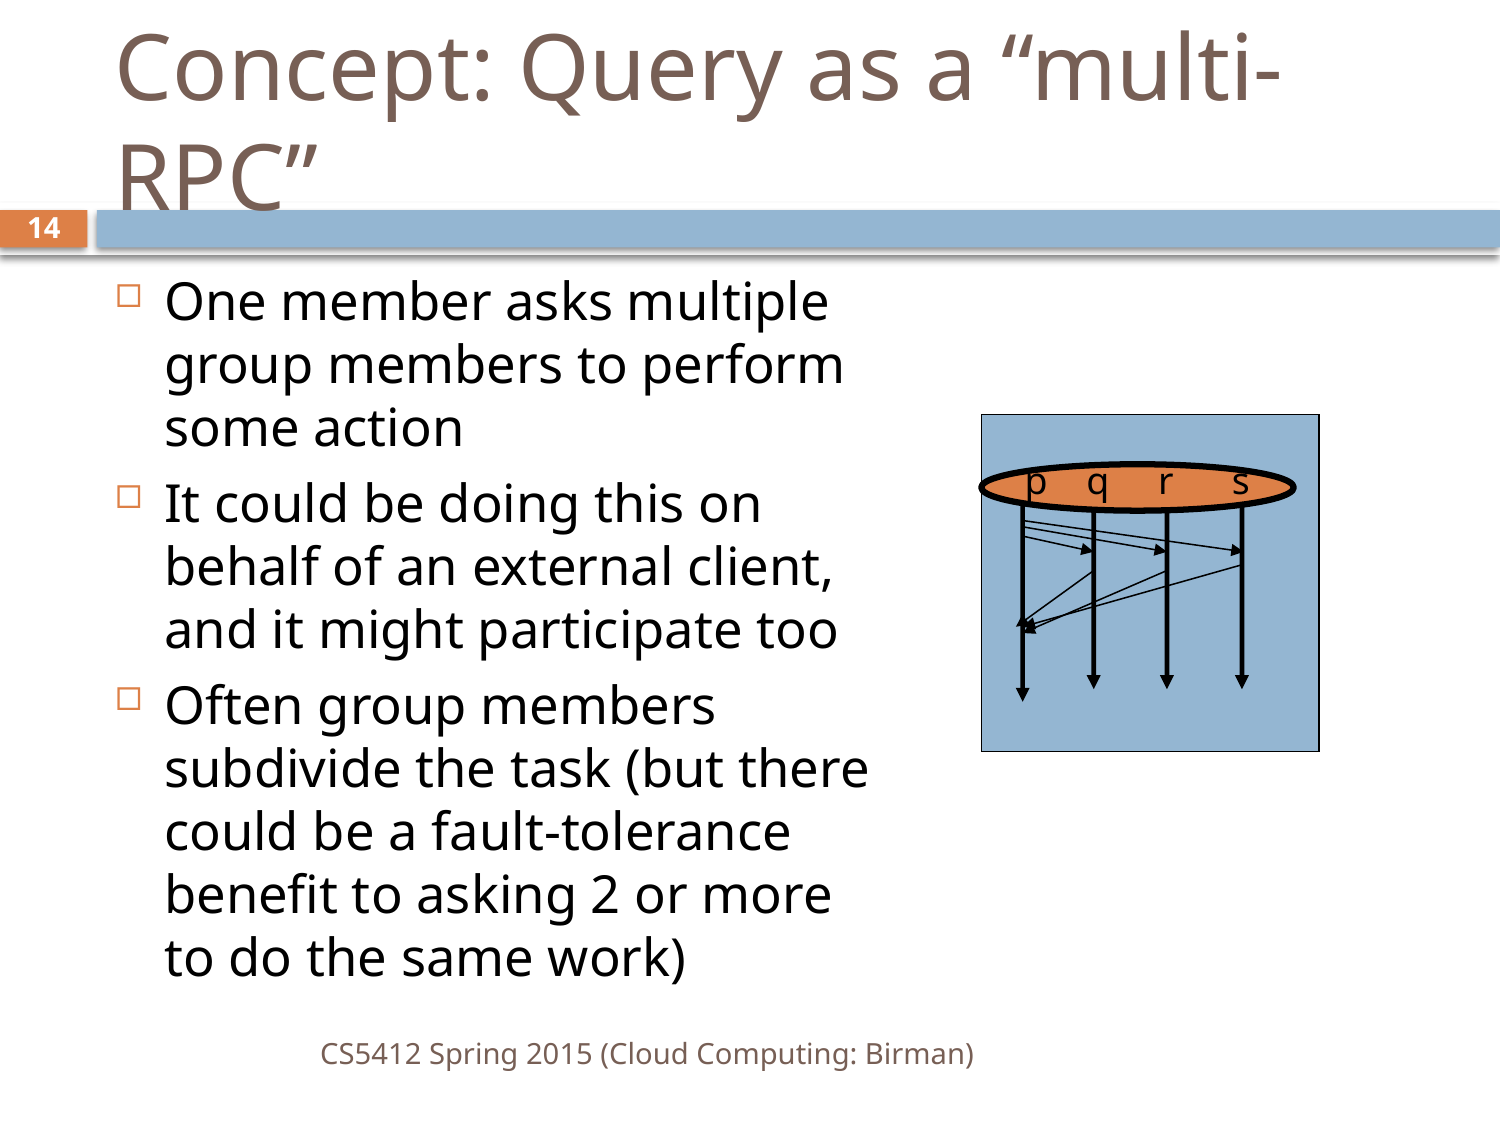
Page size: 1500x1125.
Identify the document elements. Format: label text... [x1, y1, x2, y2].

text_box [980, 413, 1320, 753]
title Concept: Query as a “multi-RPC” [99, 37, 1438, 200]
list One member asks multiple group members to perform some action It could be doing this on behalf of an external client, and it might participate too Often group members subdivide the task (but there could be a fault-tolerance benefit to asking 2 or more to do the same work) [99, 260, 900, 1011]
slide_number 14 [0, 208, 88, 249]
footer CS5412 Spring 2015 (Cloud Computing: Birman) [99, 1024, 990, 1085]
